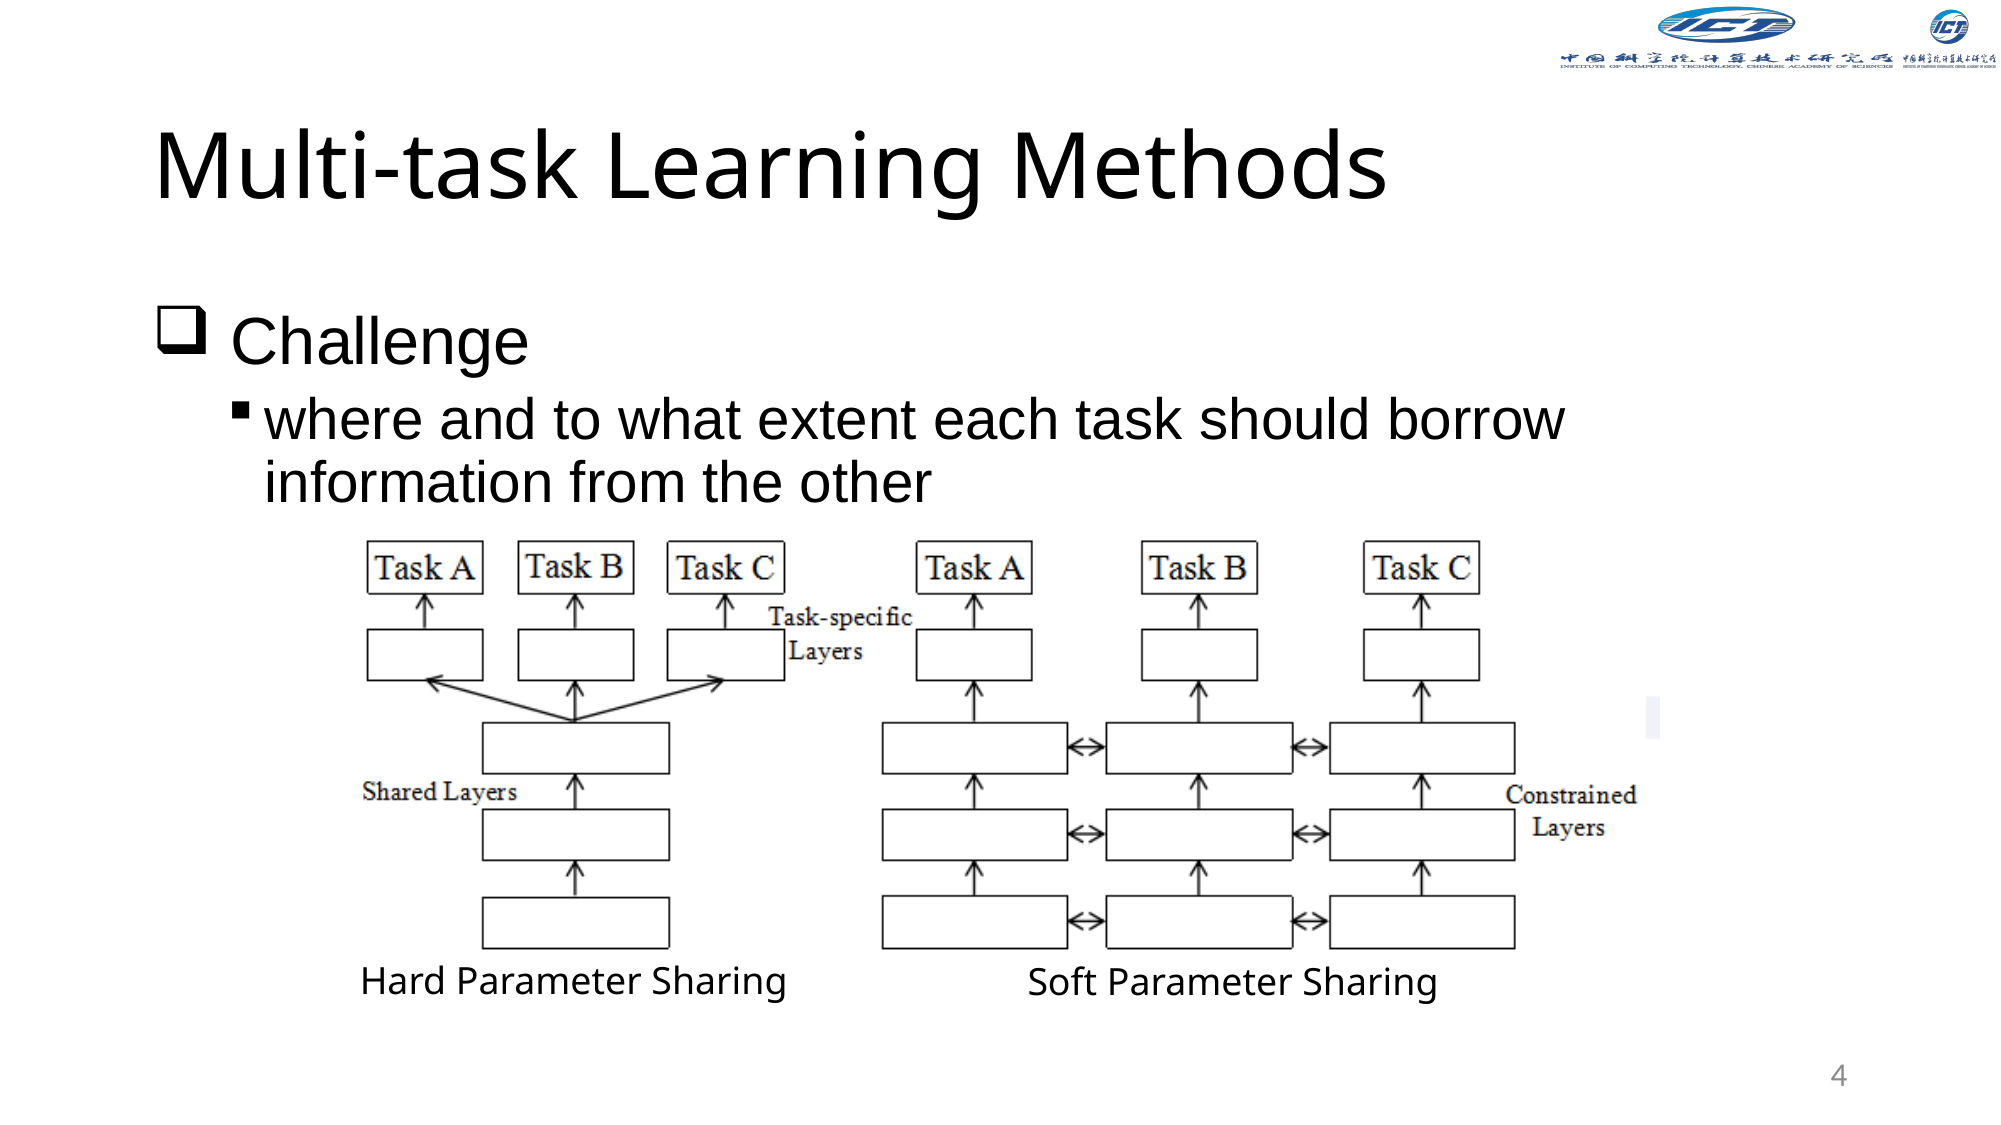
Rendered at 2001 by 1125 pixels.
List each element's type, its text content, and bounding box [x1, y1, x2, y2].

slide_number 4 [1412, 1042, 1863, 1103]
title Multi-task Learning Methods [137, 59, 1863, 278]
text_box Soft Parameter Sharing [1012, 965, 1464, 1011]
picture [340, 517, 1660, 965]
text_box Hard Parameter Sharing [344, 965, 813, 1010]
list Challenge where and to what extent each task should borrow information from the other [137, 299, 1863, 1014]
picture [1545, 5, 1999, 70]
